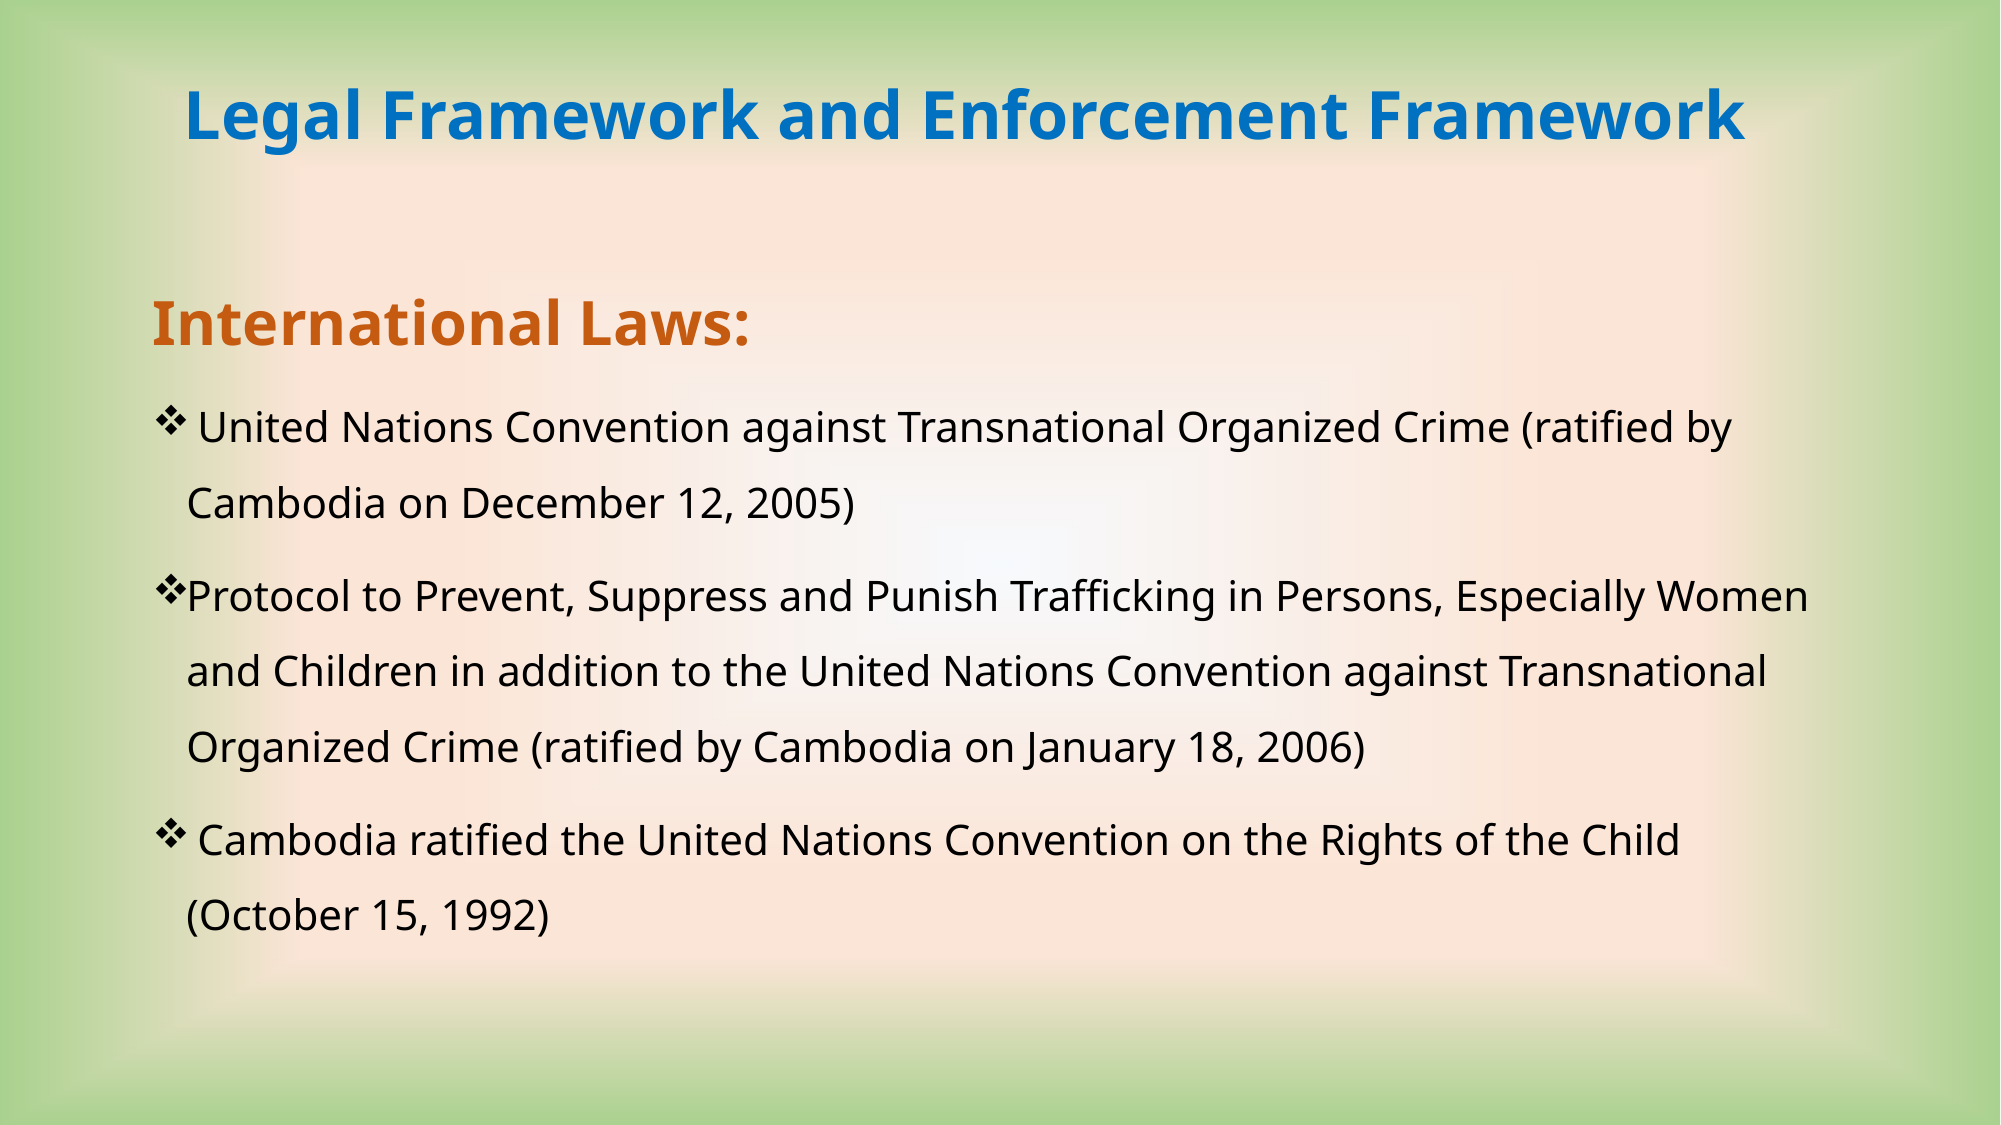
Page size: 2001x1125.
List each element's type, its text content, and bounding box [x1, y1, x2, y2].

list International Laws: United Nations Convention against Transnational Organized Crime (ratified by Cambodia on December 12, 2005) Protocol to Prevent, Suppress and Punish Trafficking in Persons, Especially Women and Children in addition to the United Nations Convention against Transnational Organized Crime (ratified by Cambodia on January 18, 2006) Cambodia ratified the United Nations Convention on the Rights of the Child (October 15, 1992) [137, 240, 1863, 954]
picture [0, 0, 2001, 1125]
title Legal Framework and Enforcement Framework [102, 27, 1846, 209]
